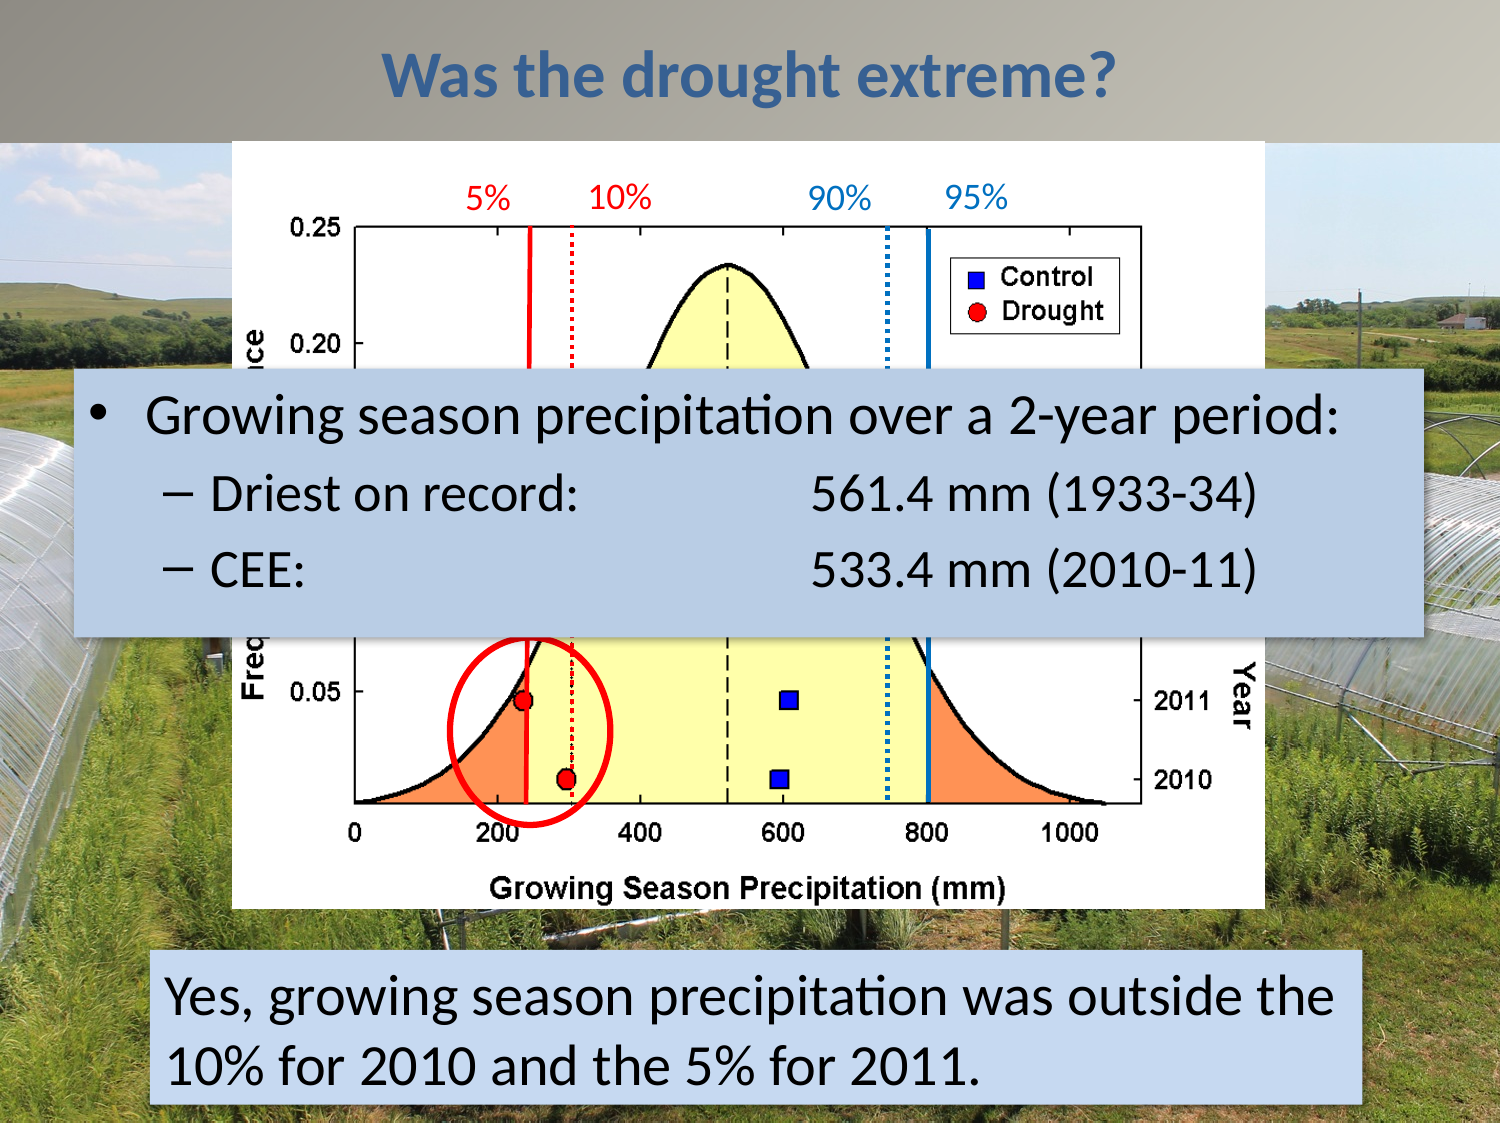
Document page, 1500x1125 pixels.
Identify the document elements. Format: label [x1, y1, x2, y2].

picture [0, 0, 1500, 1123]
text_box [232, 140, 1266, 909]
